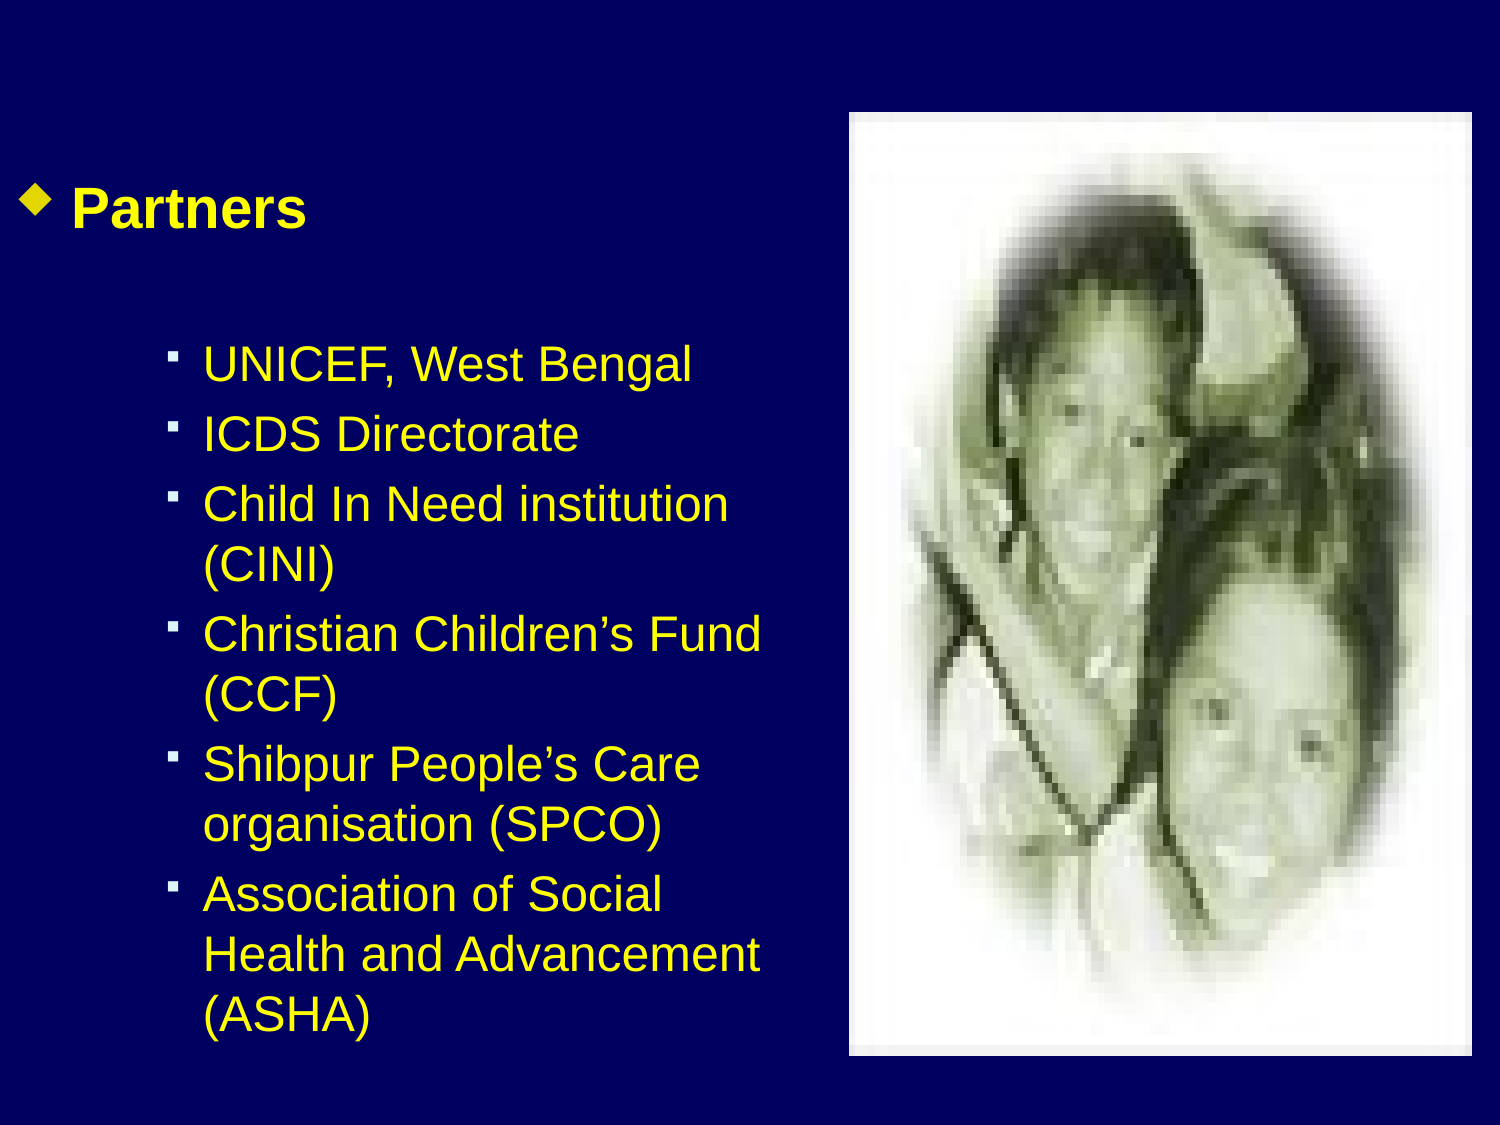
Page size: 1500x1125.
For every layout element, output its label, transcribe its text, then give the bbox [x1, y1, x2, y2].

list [849, 112, 1472, 1057]
list Partners UNICEF, West Bengal ICDS Directorate Child In Need institution (CINI) Christian Children’s Fund (CCF) Shibpur People’s Care organisation (SPCO) Association of Social Health and Advancement (ASHA) [0, 162, 813, 1073]
